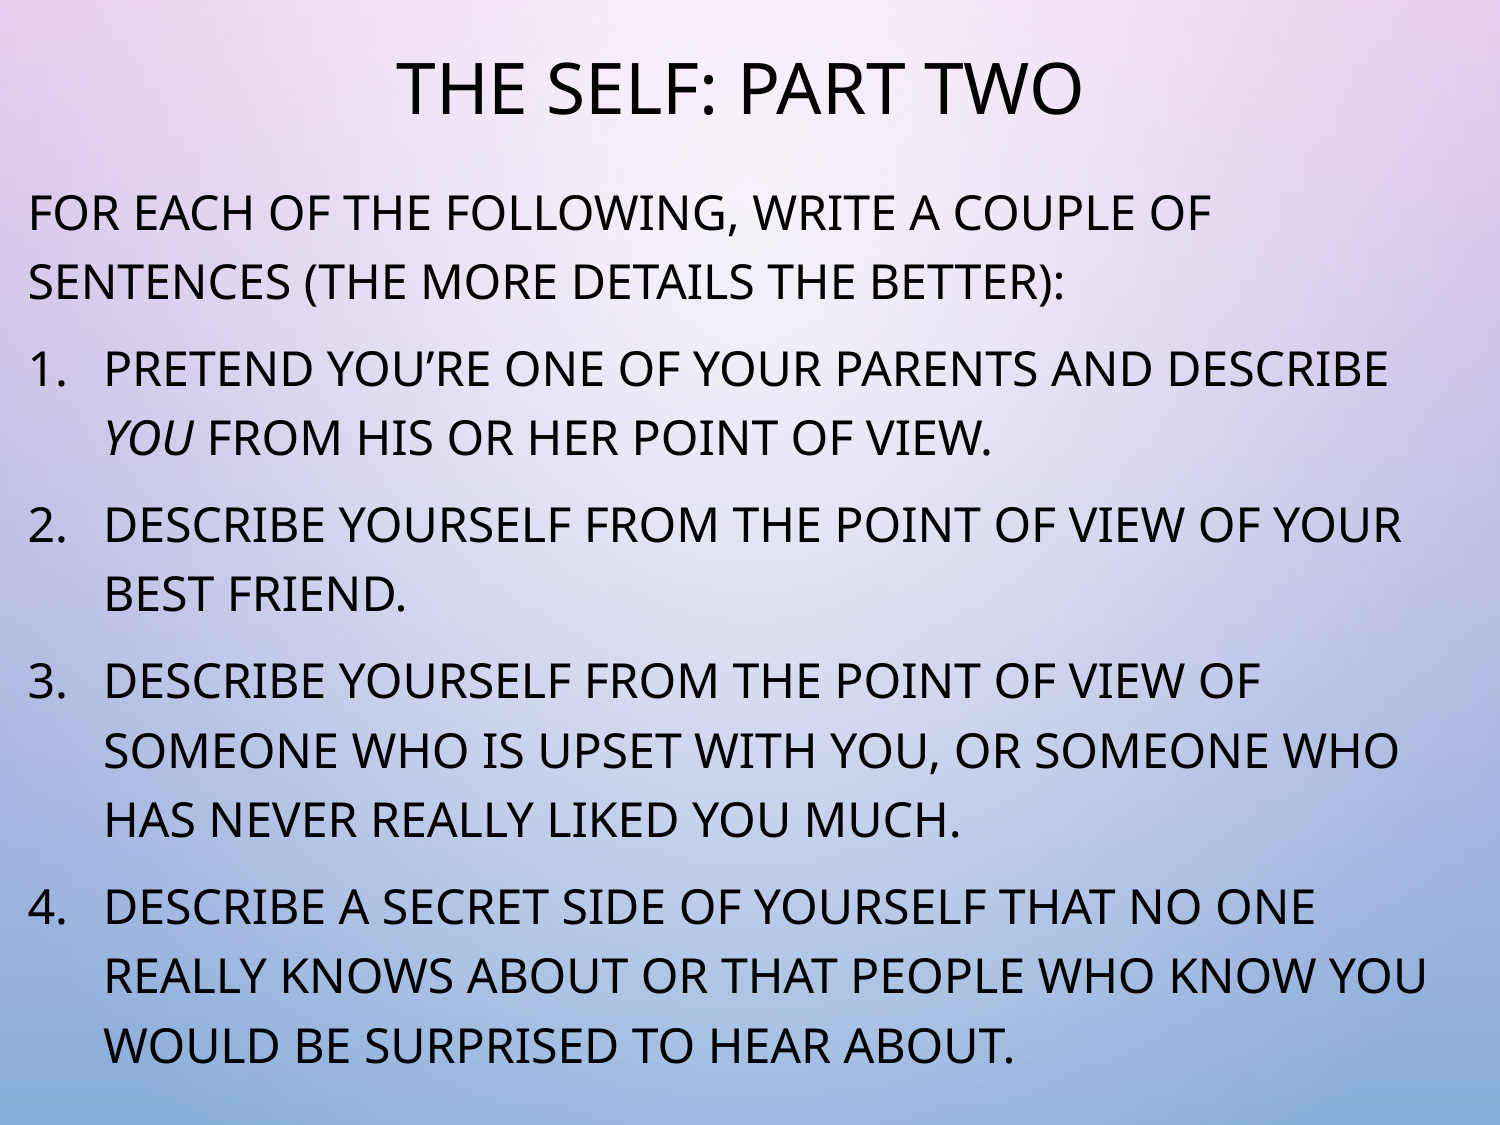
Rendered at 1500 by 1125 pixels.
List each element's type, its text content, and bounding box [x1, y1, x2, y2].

list For each of the following, write a couple of sentences (the more details the better): Pretend you’re one of your parents and describe you from his or her point of view. Describe yourself from the point of view of your best friend. Describe yourself from the point of view of someone who is upset with you, or someone who has never really liked you much. Describe a secret side of yourself that no one really knows about or that people who know you would be surprised to hear about. [12, 162, 1466, 1100]
title The Self: Part Two [0, 45, 1500, 138]
